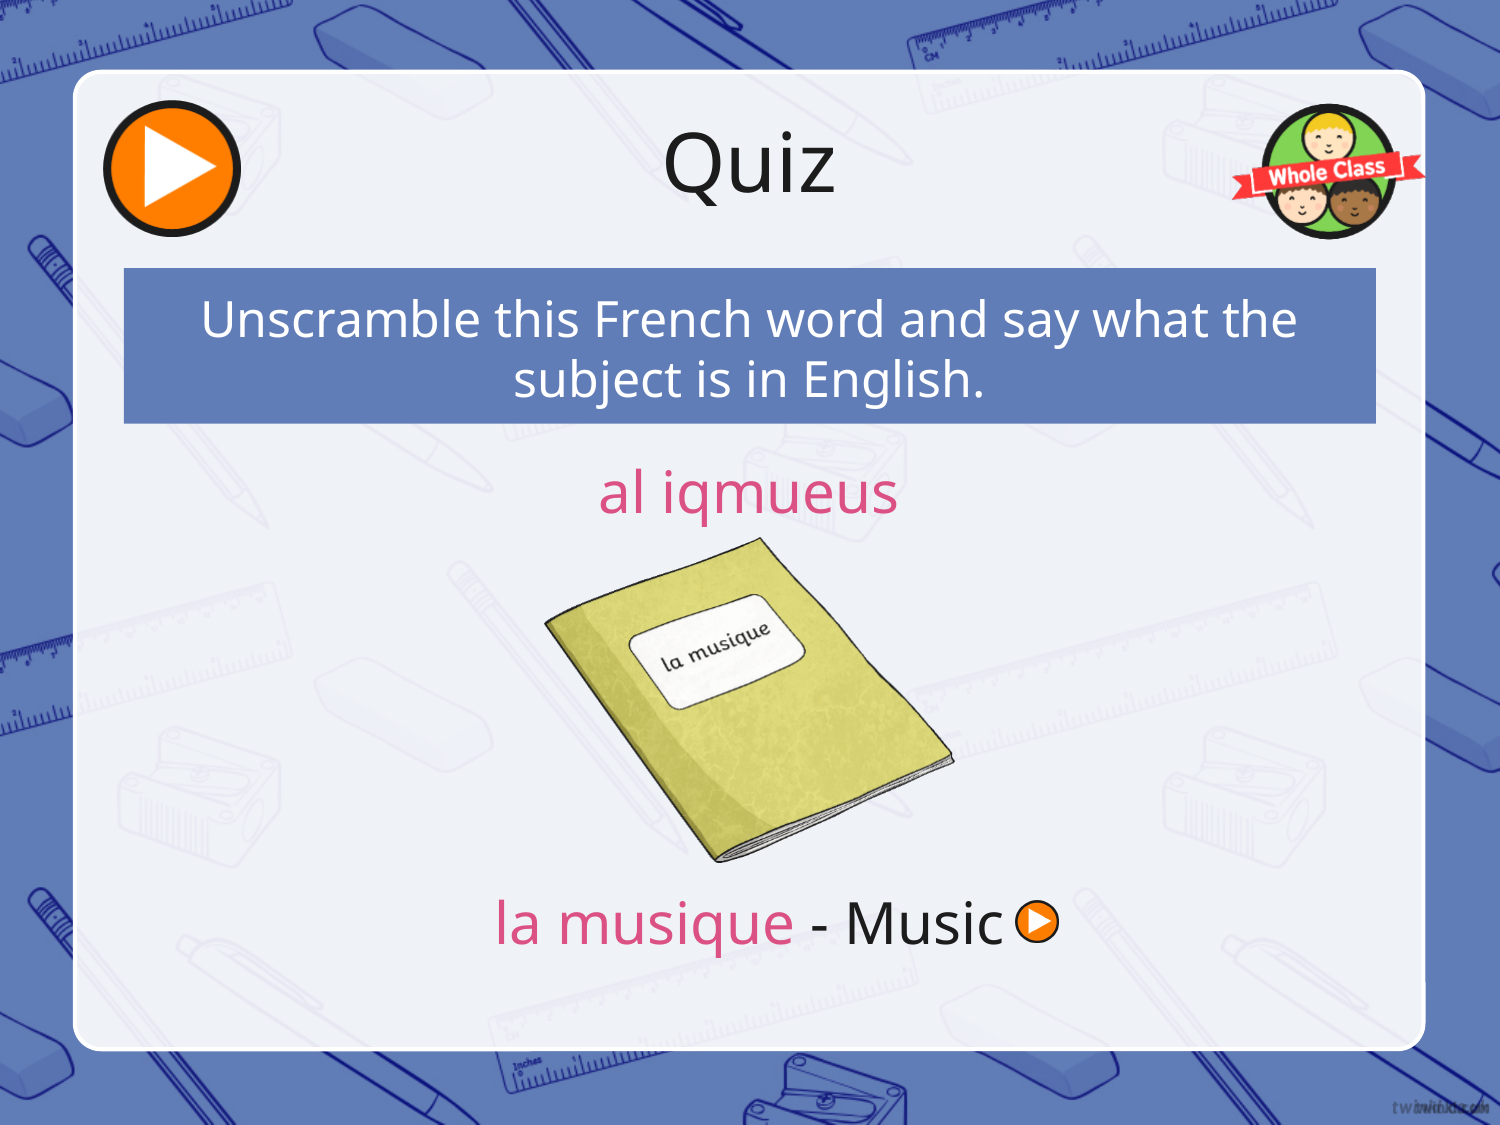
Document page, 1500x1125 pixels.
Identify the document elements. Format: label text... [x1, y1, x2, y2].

text_box la musique - Music [291, 878, 1207, 964]
title Quiz [73, 78, 1426, 343]
picture [0, 0, 1500, 1125]
text_box Unscramble this French word and say what the subject is in English. [123, 279, 1376, 415]
text_box [123, 343, 1377, 425]
text_box al iqmueus [461, 447, 1037, 533]
